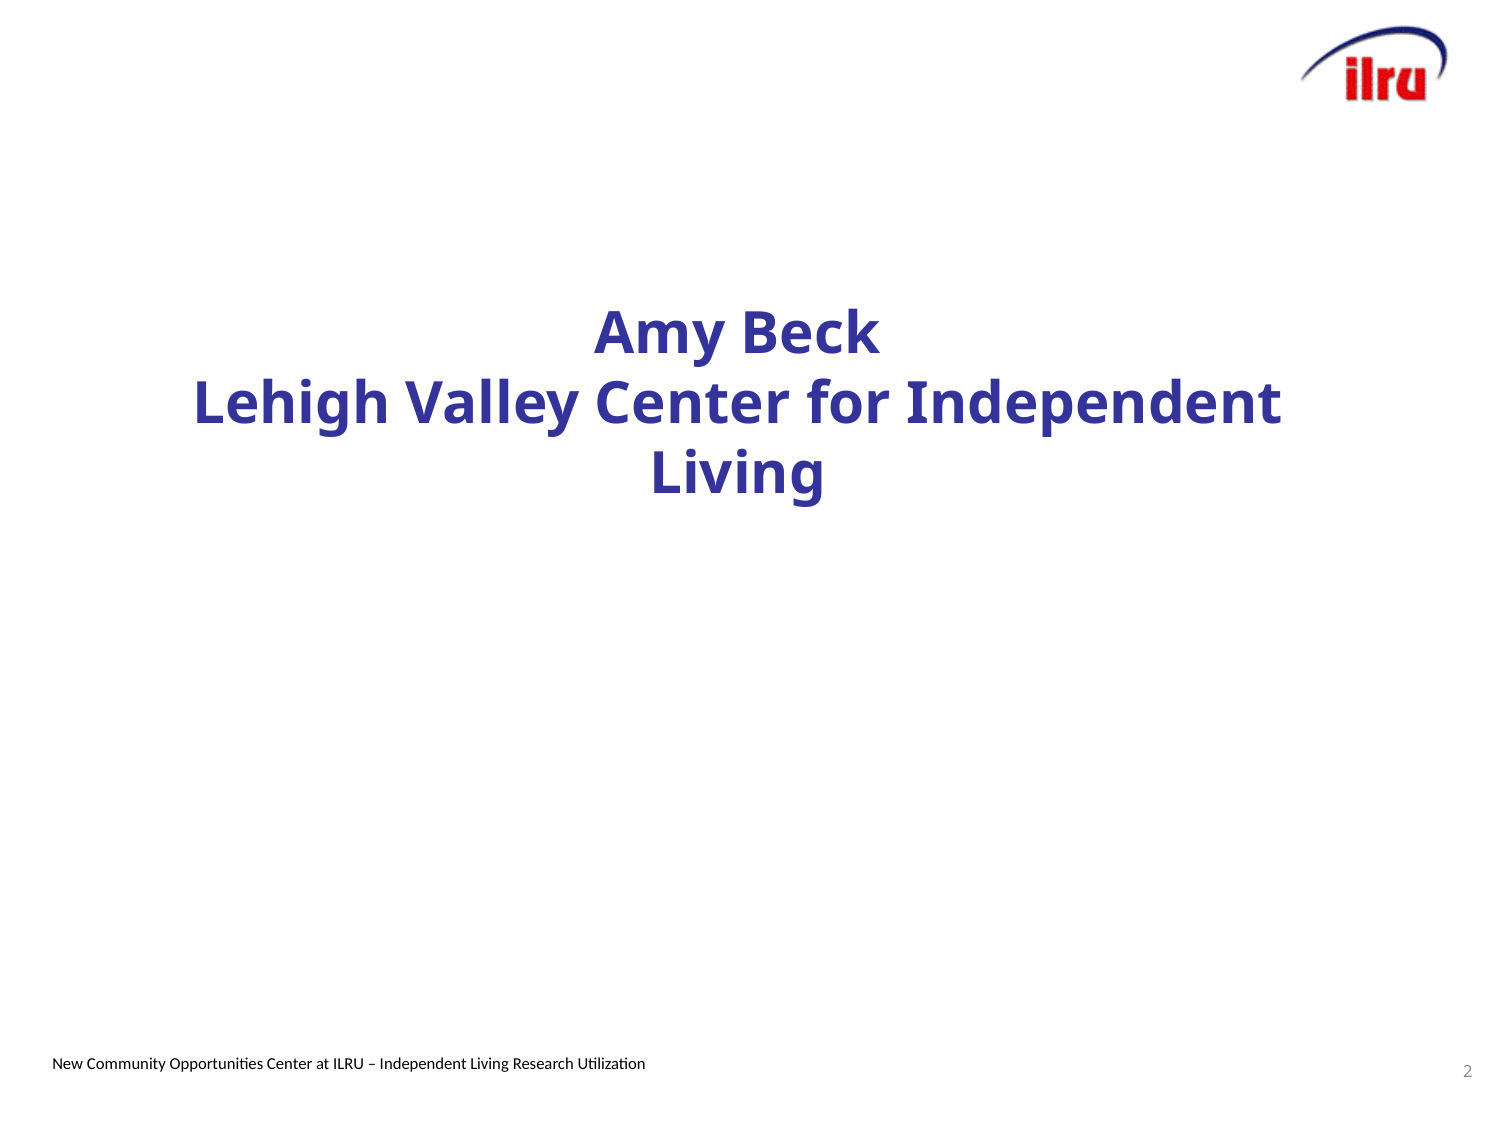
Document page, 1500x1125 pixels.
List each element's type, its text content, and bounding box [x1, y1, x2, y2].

text_box New Community Opportunities Center at ILRU – Independent Living Research Utilization [37, 1045, 788, 1081]
picture [1299, 24, 1463, 103]
slide_number 2 [1100, 1042, 1488, 1103]
title Amy Beck Lehigh Valley Center for Independent Living [87, 287, 1388, 405]
